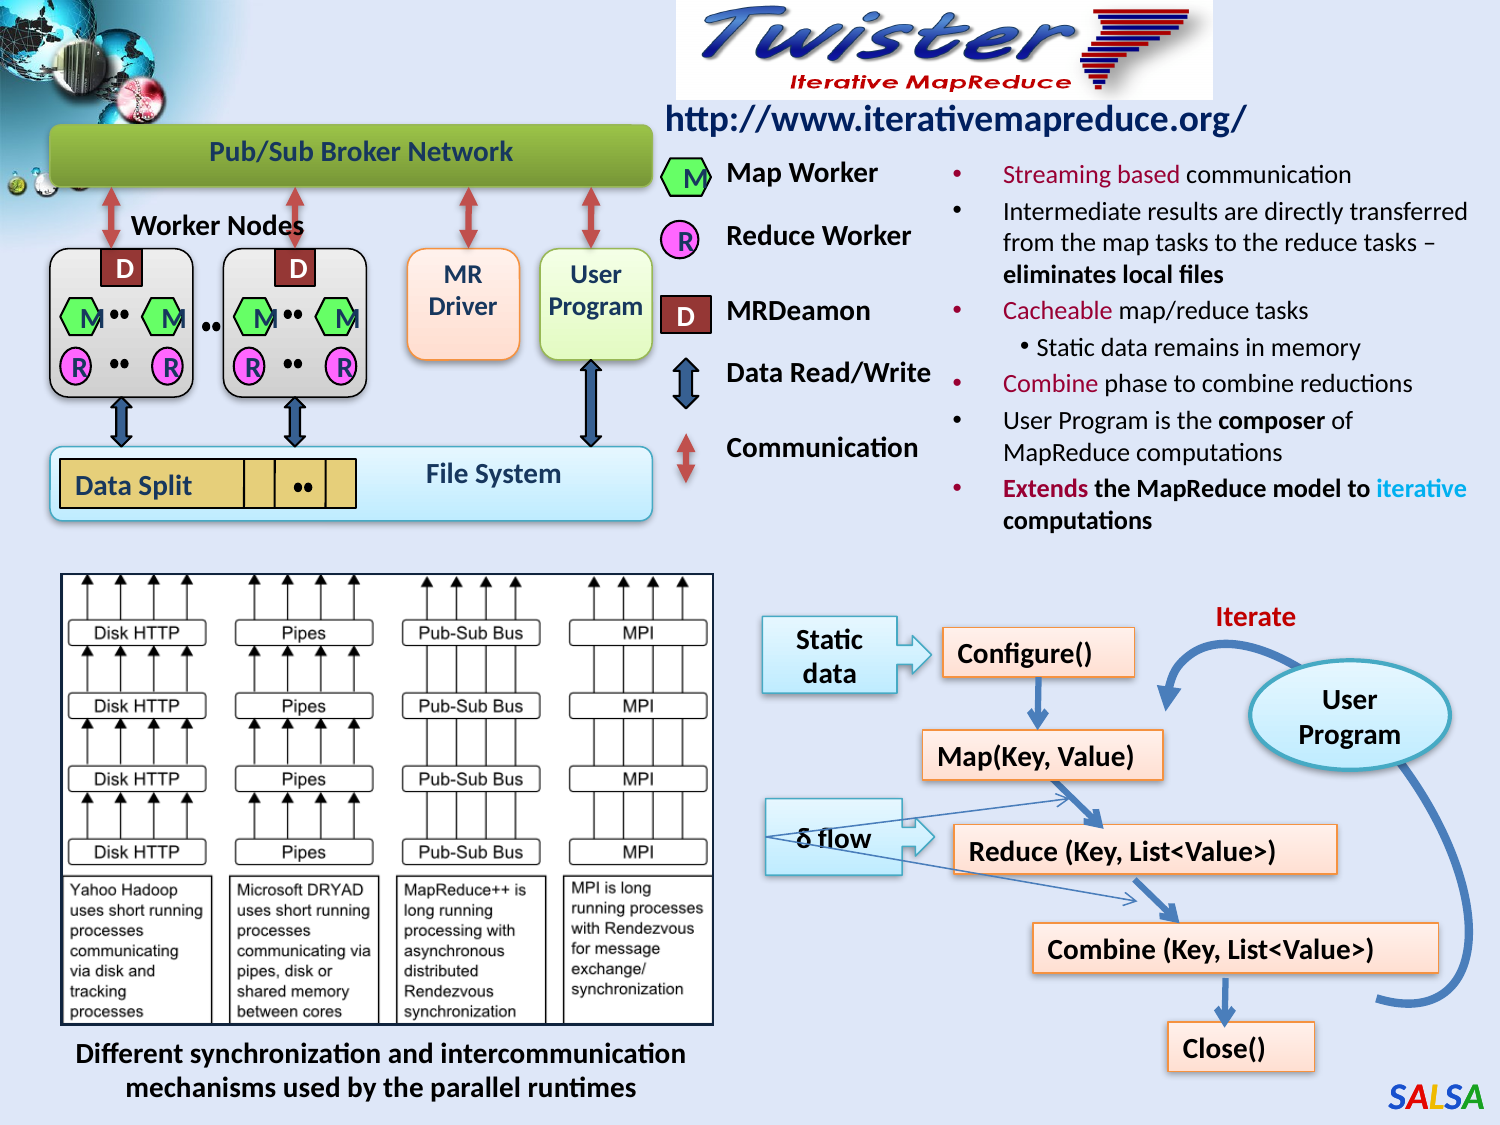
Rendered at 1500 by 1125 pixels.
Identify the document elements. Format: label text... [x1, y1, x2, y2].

text_box R [666, 218, 701, 261]
picture [62, 574, 713, 1024]
text_box Data Read/Write [711, 345, 947, 396]
picture [0, 0, 263, 253]
text_box MRDeamon [711, 283, 887, 334]
text_box http://www.iterativemapreduce.org/ [649, 86, 1263, 187]
text_box [671, 356, 701, 411]
text_box M [666, 156, 711, 198]
text_box Communication [711, 420, 935, 471]
text_box D [666, 294, 713, 335]
picture [675, 0, 1213, 101]
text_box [49, 124, 663, 522]
text_box Map Worker [711, 145, 894, 196]
text_box Different synchronization and intercommunication mechanisms used by the parallel runtimes [49, 1026, 713, 1112]
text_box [762, 590, 1451, 1076]
text_box Streaming based communication Intermediate results are directly transferred from the map tasks to the reduce tasks – eliminates local files Cacheable map/reduce tasks Static data remains in memory Combine phase to combine reductions User Program is the composer of MapReduce computations Extends the MapReduce model to iterative computations [937, 149, 1500, 563]
text_box Reduce Worker [711, 208, 928, 259]
